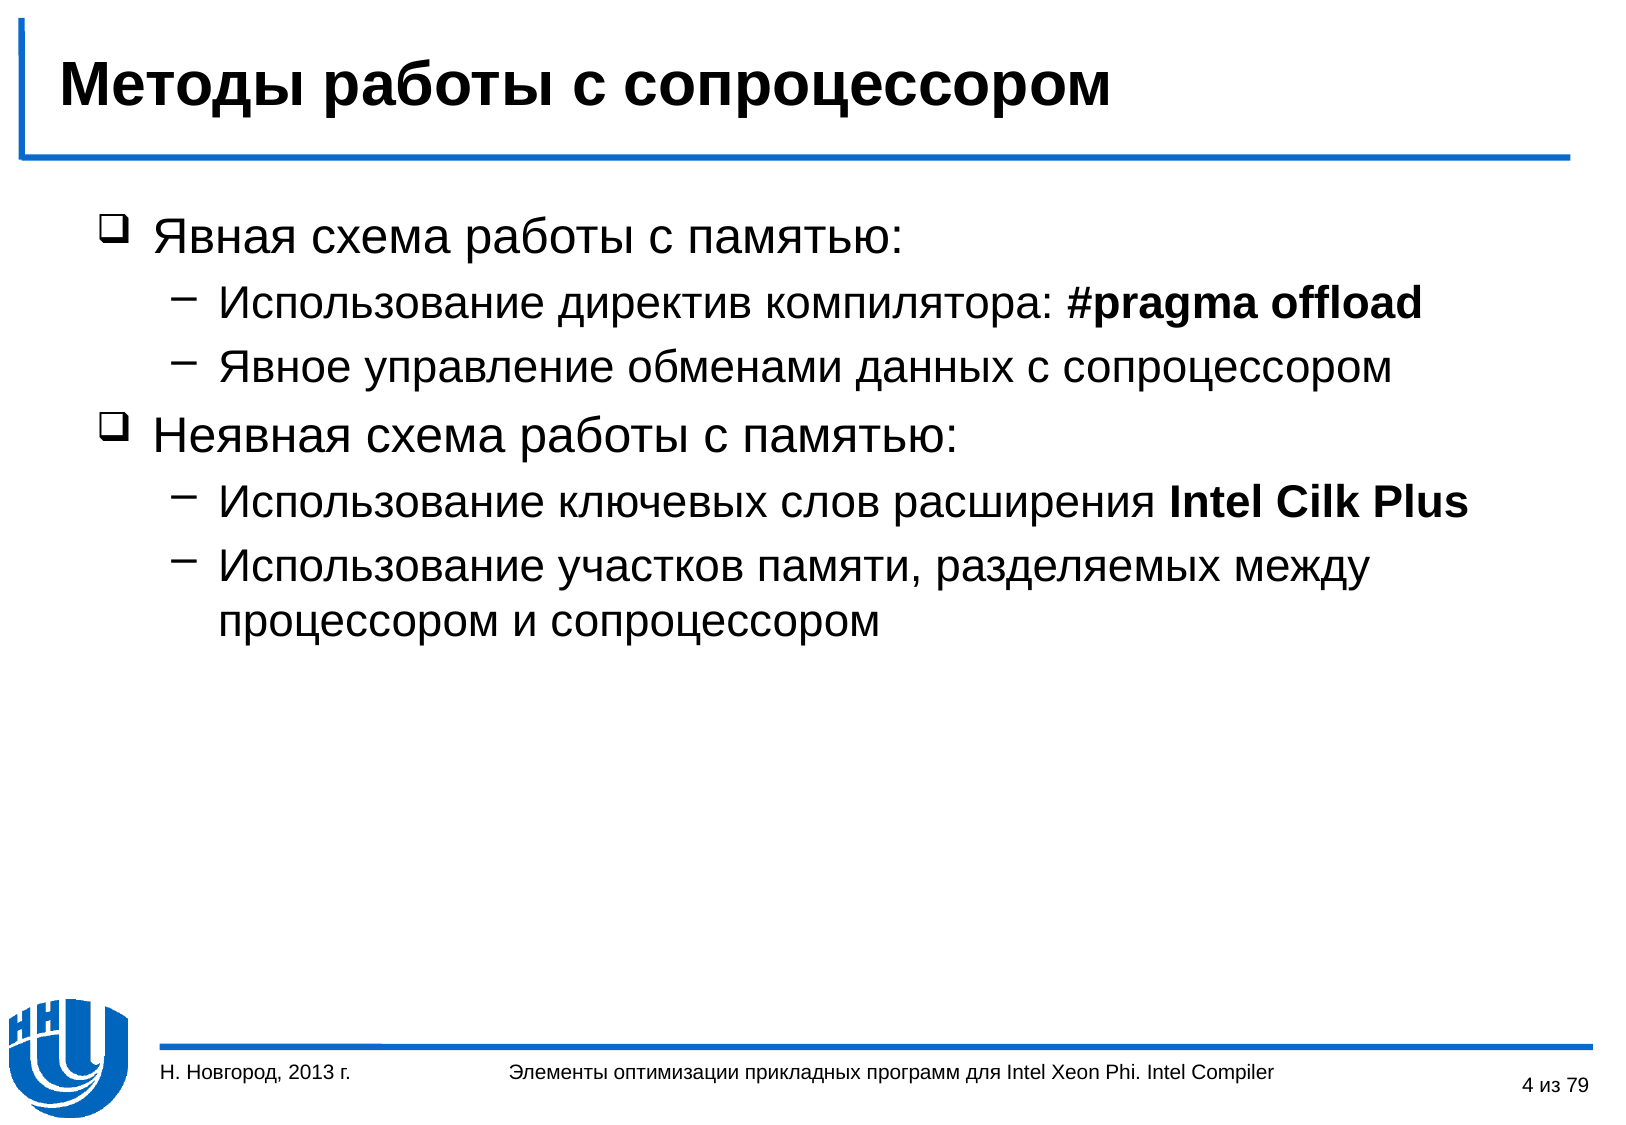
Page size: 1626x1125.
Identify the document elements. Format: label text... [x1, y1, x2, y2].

title Методы работы с сопроцессором [44, 34, 1535, 127]
slide_number 4 из 79 [1450, 1051, 1605, 1125]
slide_number Н. Новгород, 2013 г. [144, 1051, 482, 1125]
footer Элементы оптимизации прикладных программ для Intel Xeon Phi. Intel Compiler [493, 1051, 1439, 1125]
picture [9, 999, 128, 1118]
list Явная схема работы с памятью: Использование директив компилятора: #pragma offload Явное управление обменами данных с сопроцессором Неявная схема работы с памятью: Использование ключевых слов расширения Intel Cilk Plus Использование участков памяти, разделяемых между процессором и сопроцессором [81, 196, 1544, 1012]
